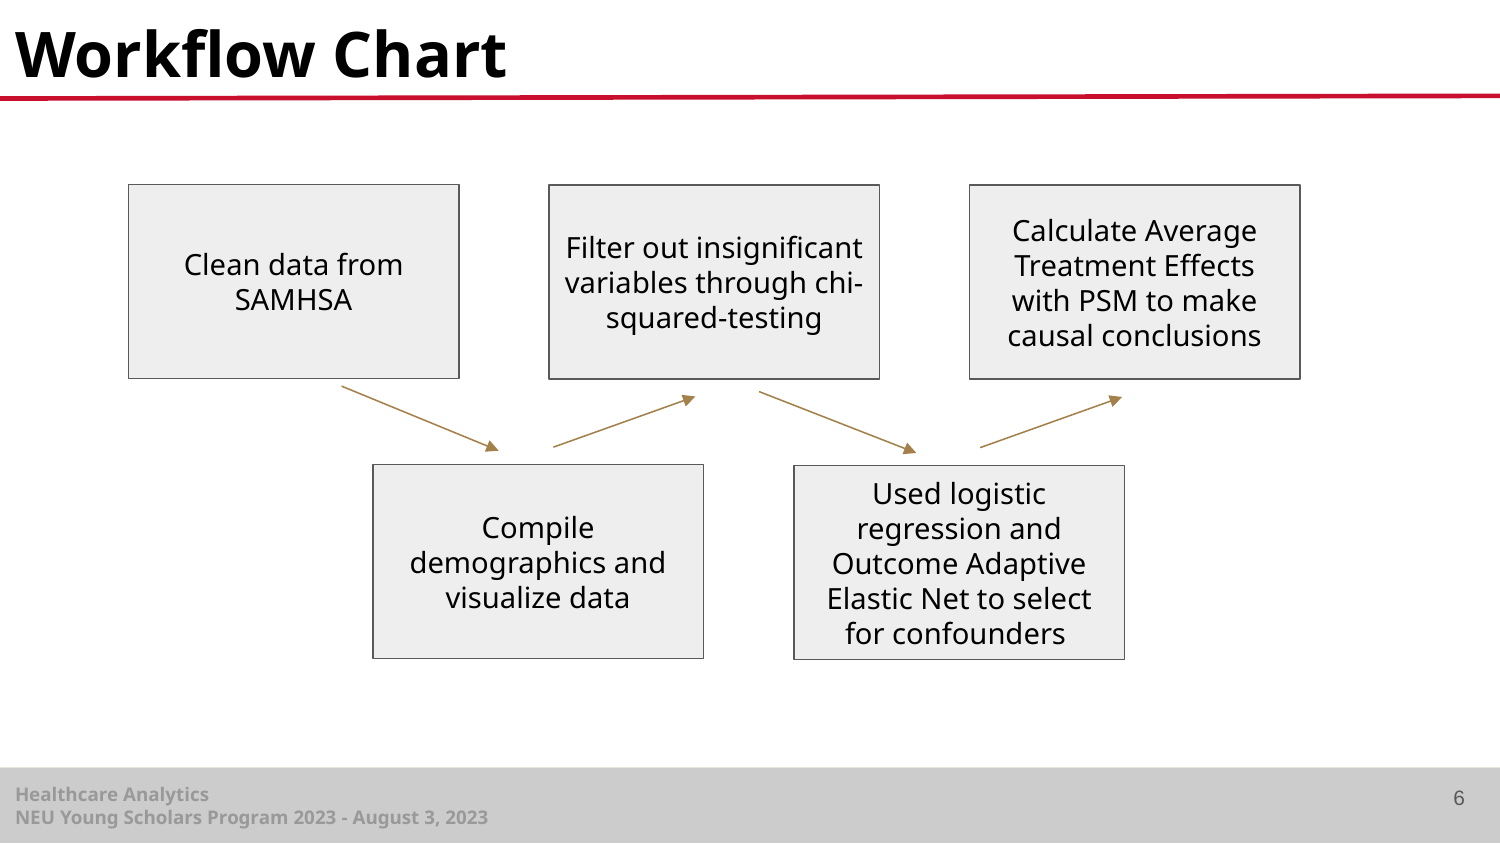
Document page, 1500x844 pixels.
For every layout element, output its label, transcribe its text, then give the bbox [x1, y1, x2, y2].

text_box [341, 385, 499, 451]
text_box Healthcare Analytics NEU Young Scholars Program 2023 - August 3, 2023 [0, 767, 1500, 843]
text_box Calculate Average Treatment Effects with PSM to make causal conclusions [969, 185, 1301, 379]
slide_number 6 [1389, 764, 1480, 830]
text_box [553, 396, 696, 448]
text_box Used logistic regression and Outcome Adaptive Elastic Net to select for confounders [794, 465, 1125, 660]
text_box Clean data from SAMHSA [128, 184, 459, 379]
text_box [0, 95, 1500, 99]
text_box Filter out insignificant variables through chi-squared-testing [549, 185, 880, 379]
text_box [758, 391, 917, 454]
text_box Compile demographics and visualize data [372, 464, 704, 659]
title Workflow Chart [0, 0, 1398, 94]
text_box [979, 396, 1123, 448]
